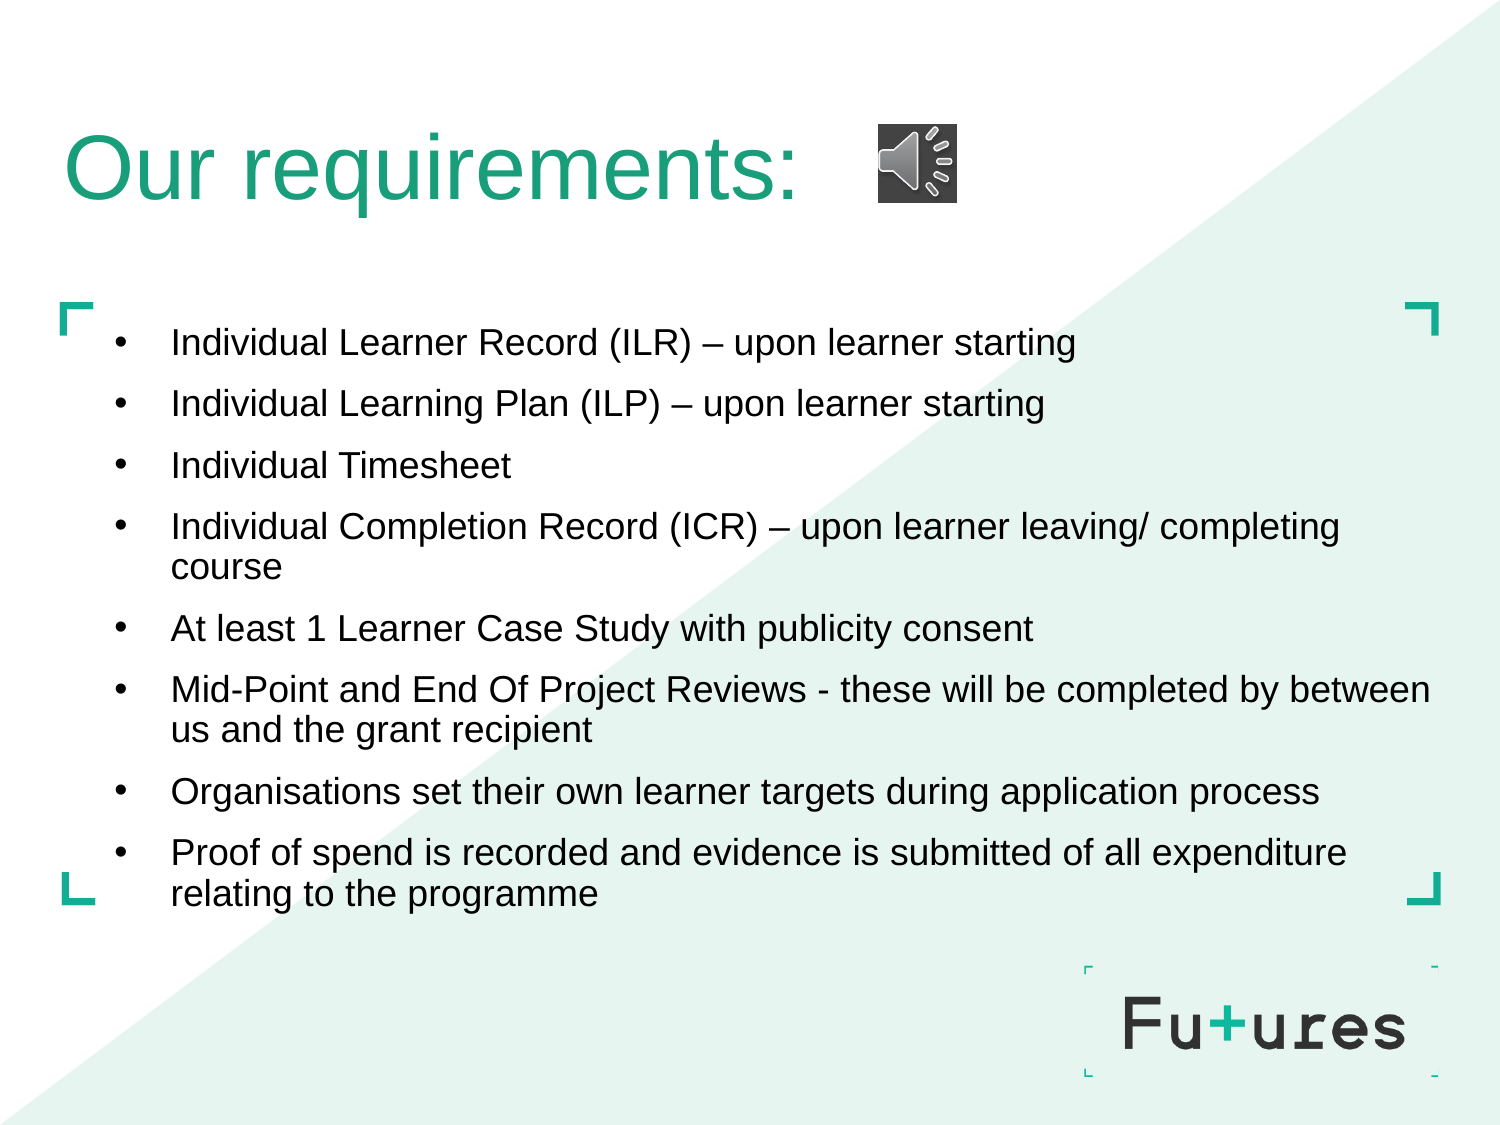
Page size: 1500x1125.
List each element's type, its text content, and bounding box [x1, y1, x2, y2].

picture [877, 123, 958, 204]
picture [61, 856, 99, 916]
list Individual Learner Record (ILR) – upon learner starting Individual Learning Plan (ILP) – upon learner starting Individual Timesheet Individual Completion Record (ICR) – upon learner leaving/ completing course At least 1 Learner Case Study with publicity consent Mid-Point and End Of Project Reviews - these will be completed by between us and the grant recipient Organisations set their own learner targets during application process Proof of spend is recorded and evidence is submitted of all expenditure relating to the programme [99, 249, 1451, 919]
text_box Our requirements: [48, 100, 1371, 226]
picture [59, 294, 99, 354]
